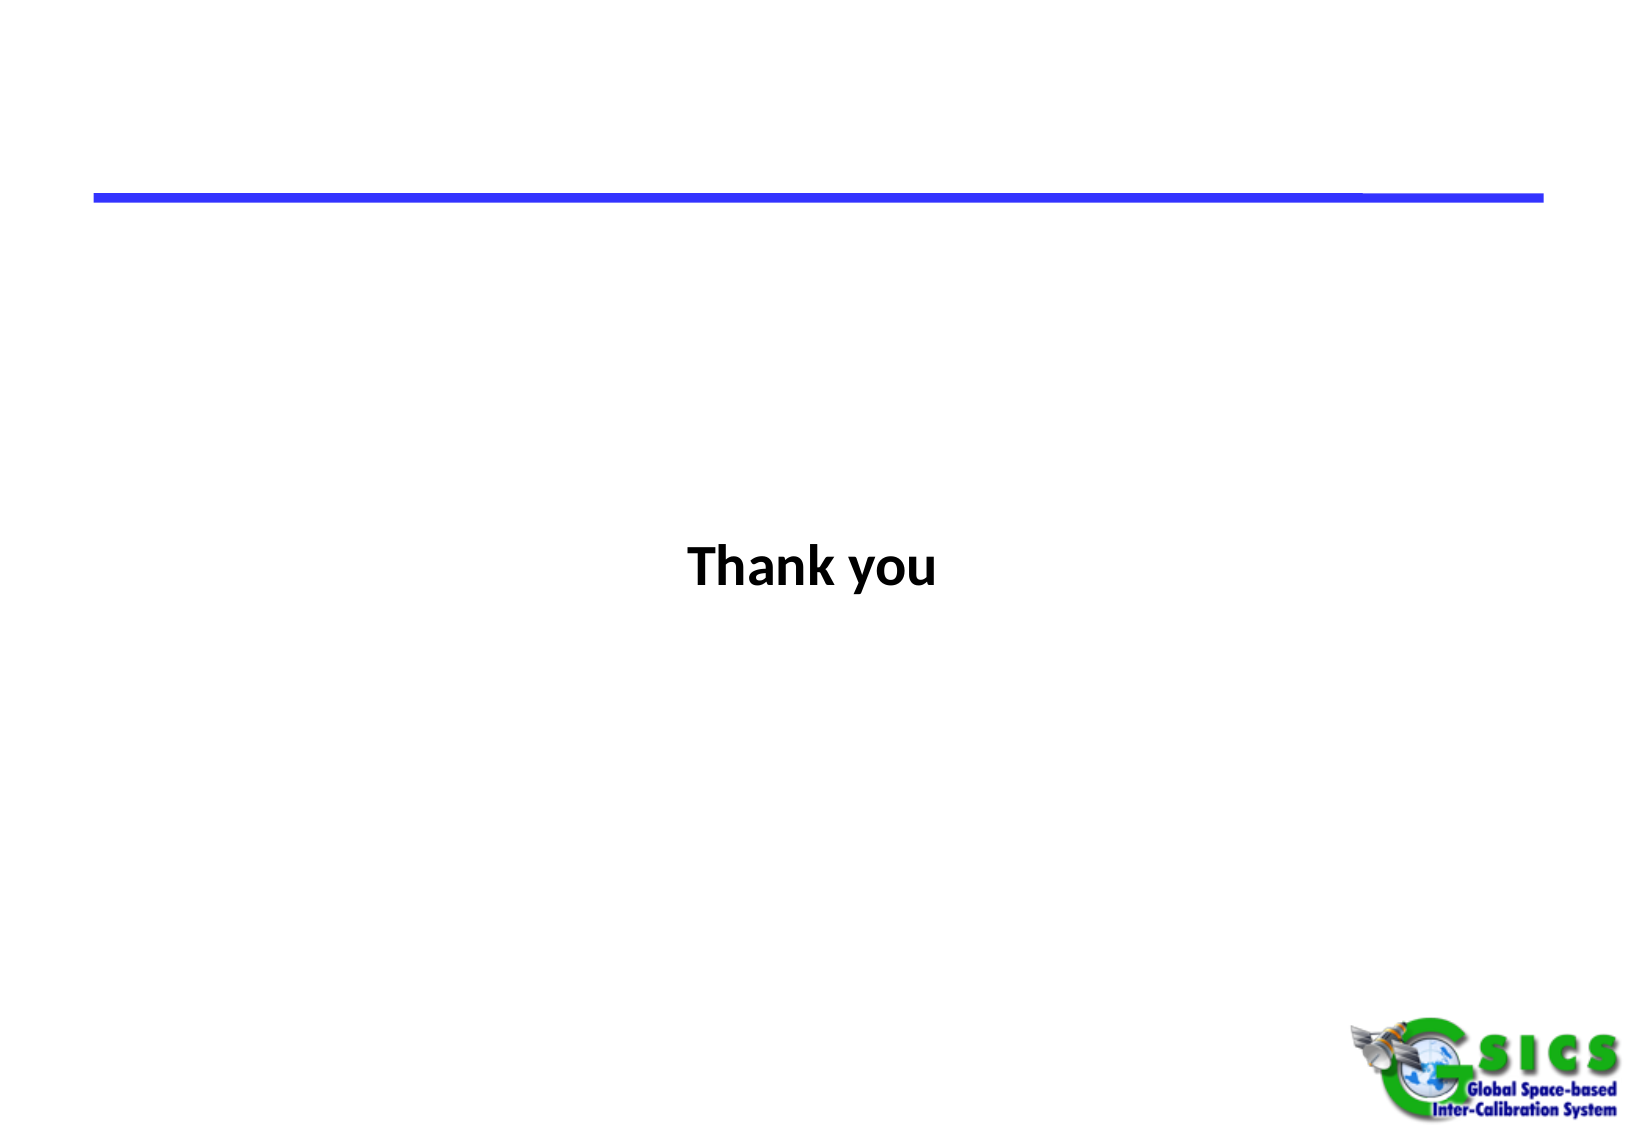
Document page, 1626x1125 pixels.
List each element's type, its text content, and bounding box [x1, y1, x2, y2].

title Thank you [80, 483, 1544, 641]
picture [1343, 1010, 1625, 1125]
